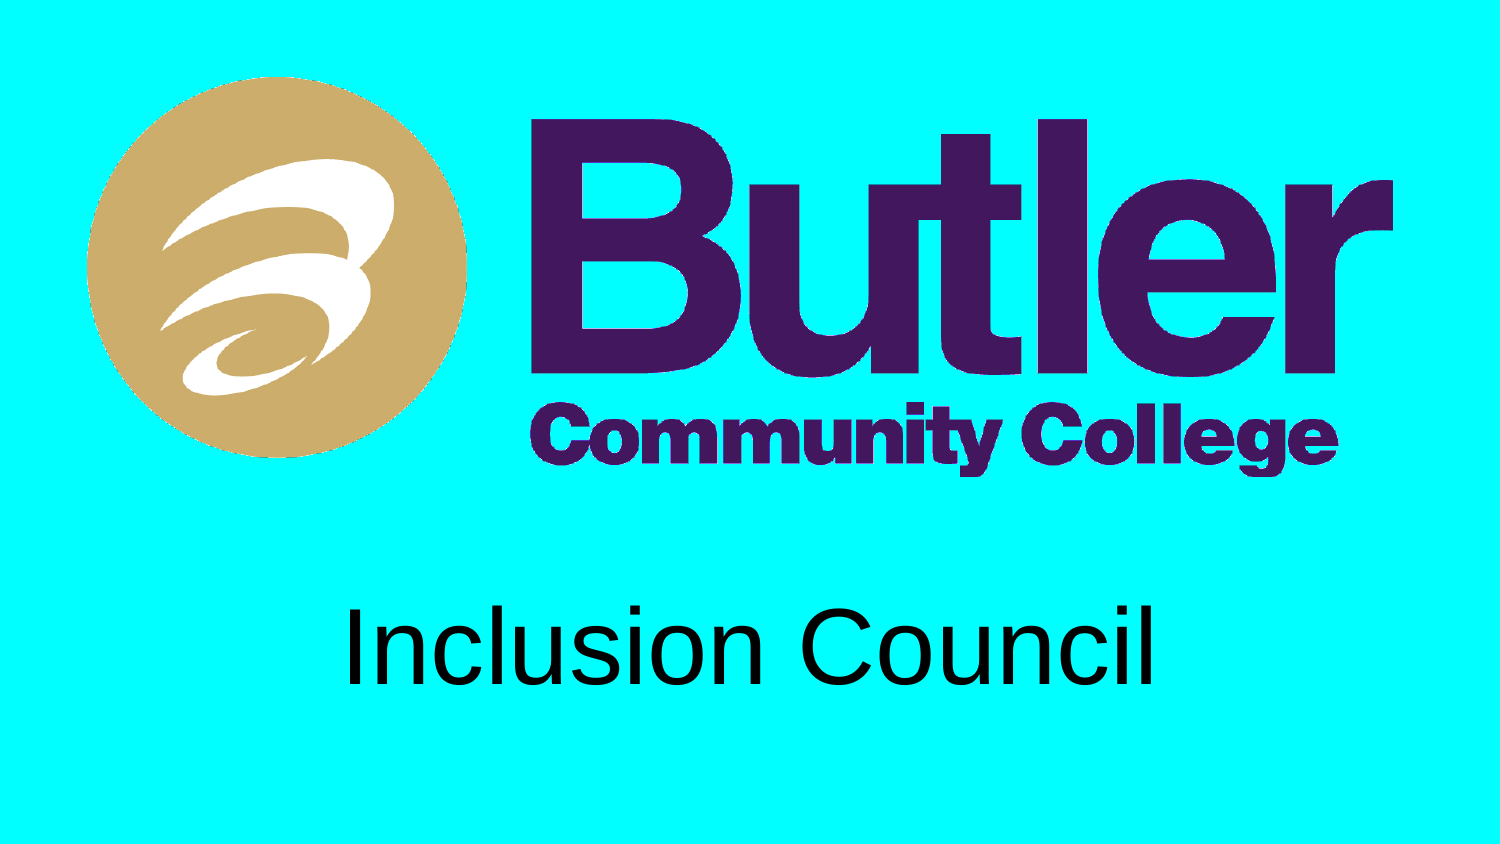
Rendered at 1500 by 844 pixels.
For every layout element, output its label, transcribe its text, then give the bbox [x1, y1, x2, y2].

title Inclusion Council [51, 565, 1449, 722]
picture [87, 76, 1393, 477]
